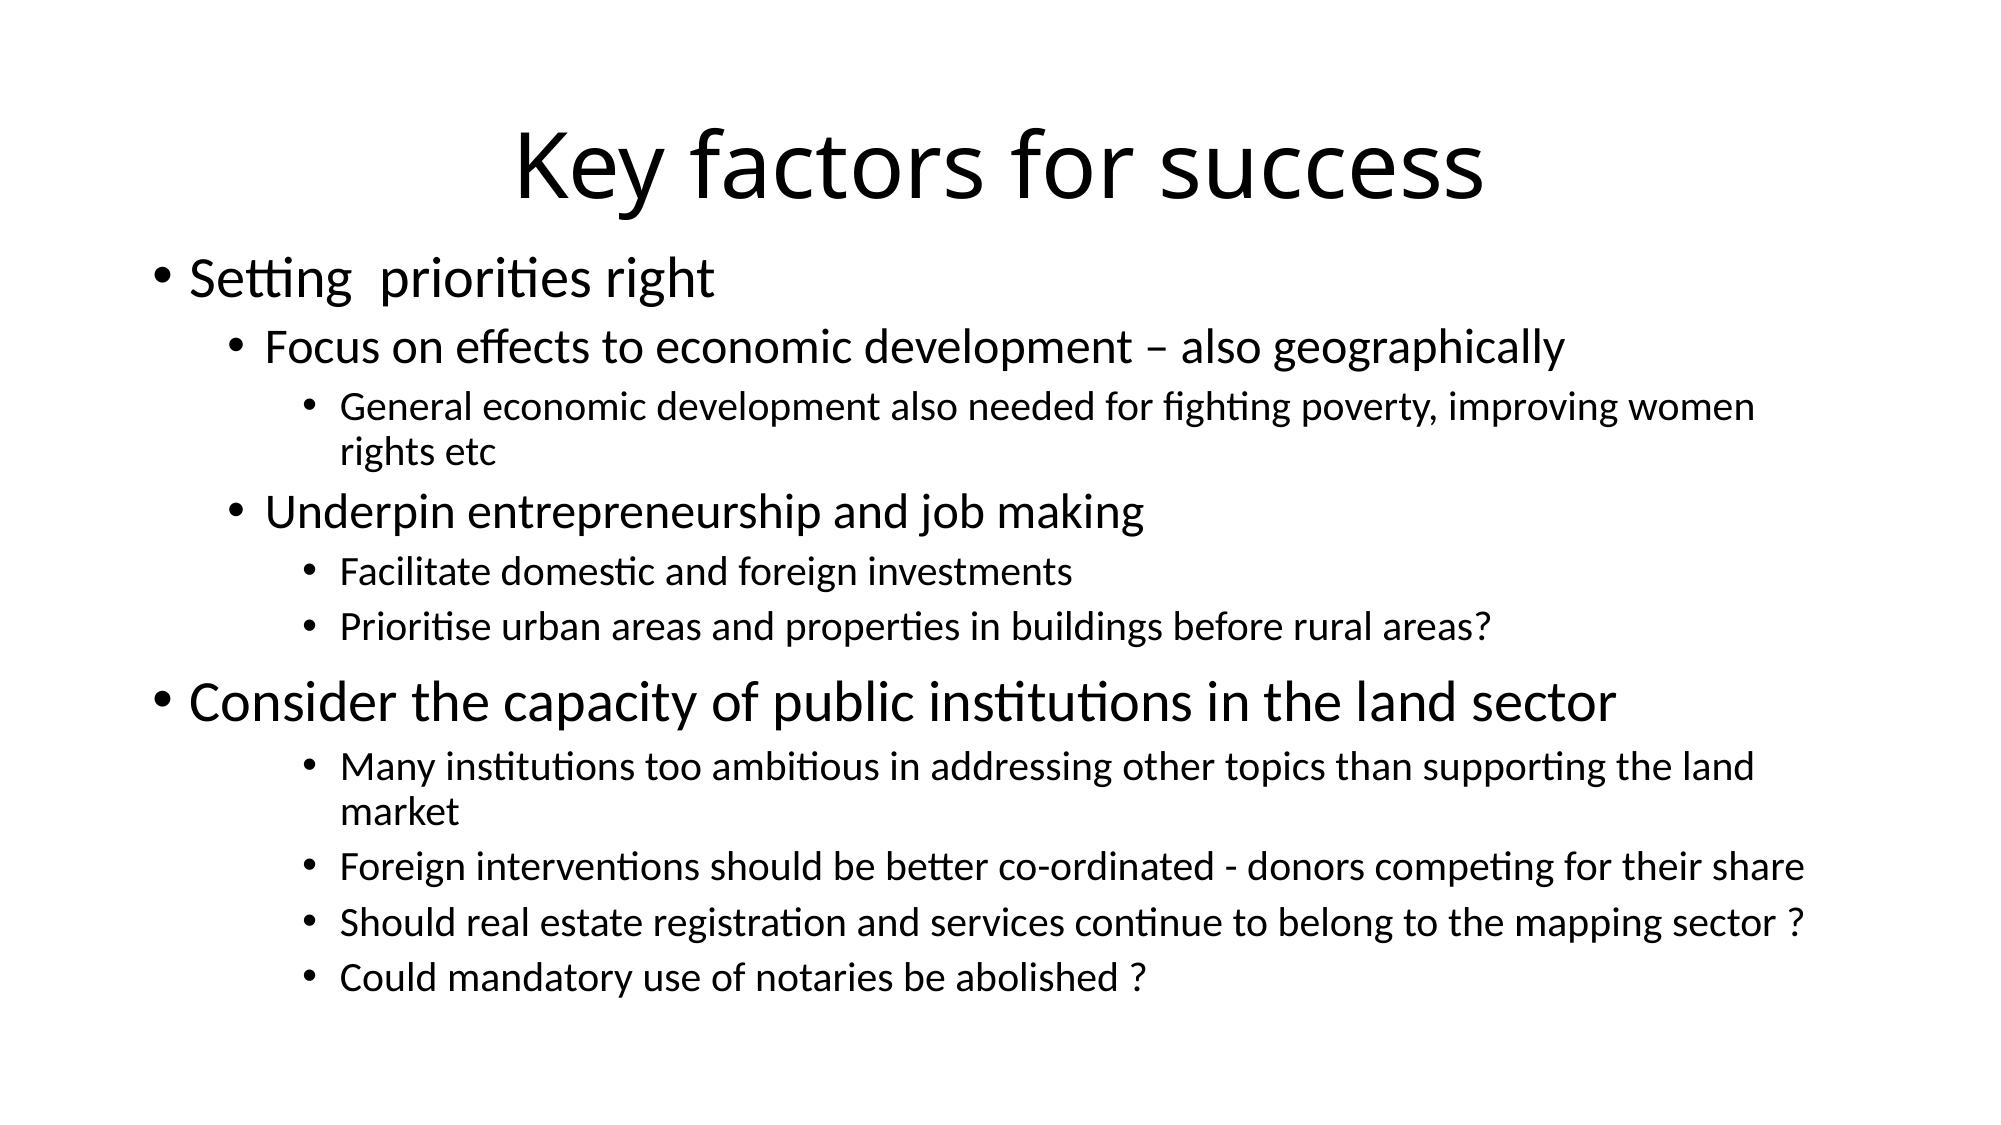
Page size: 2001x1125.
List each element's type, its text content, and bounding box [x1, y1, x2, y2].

title Key factors for success [137, 59, 1863, 239]
list Setting priorities right Focus on effects to economic development – also geographically General economic development also needed for fighting poverty, improving women rights etc Underpin entrepreneurship and job making Facilitate domestic and foreign investments Prioritise urban areas and properties in buildings before rural areas? Consider the capacity of public institutions in the land sector Many institutions too ambitious in addressing other topics than supporting the land market Foreign interventions should be better co-ordinated - donors competing for their share Should real estate registration and services continue to belong to the mapping sector ? Could mandatory use of notaries be abolished ? [137, 239, 1863, 1014]
